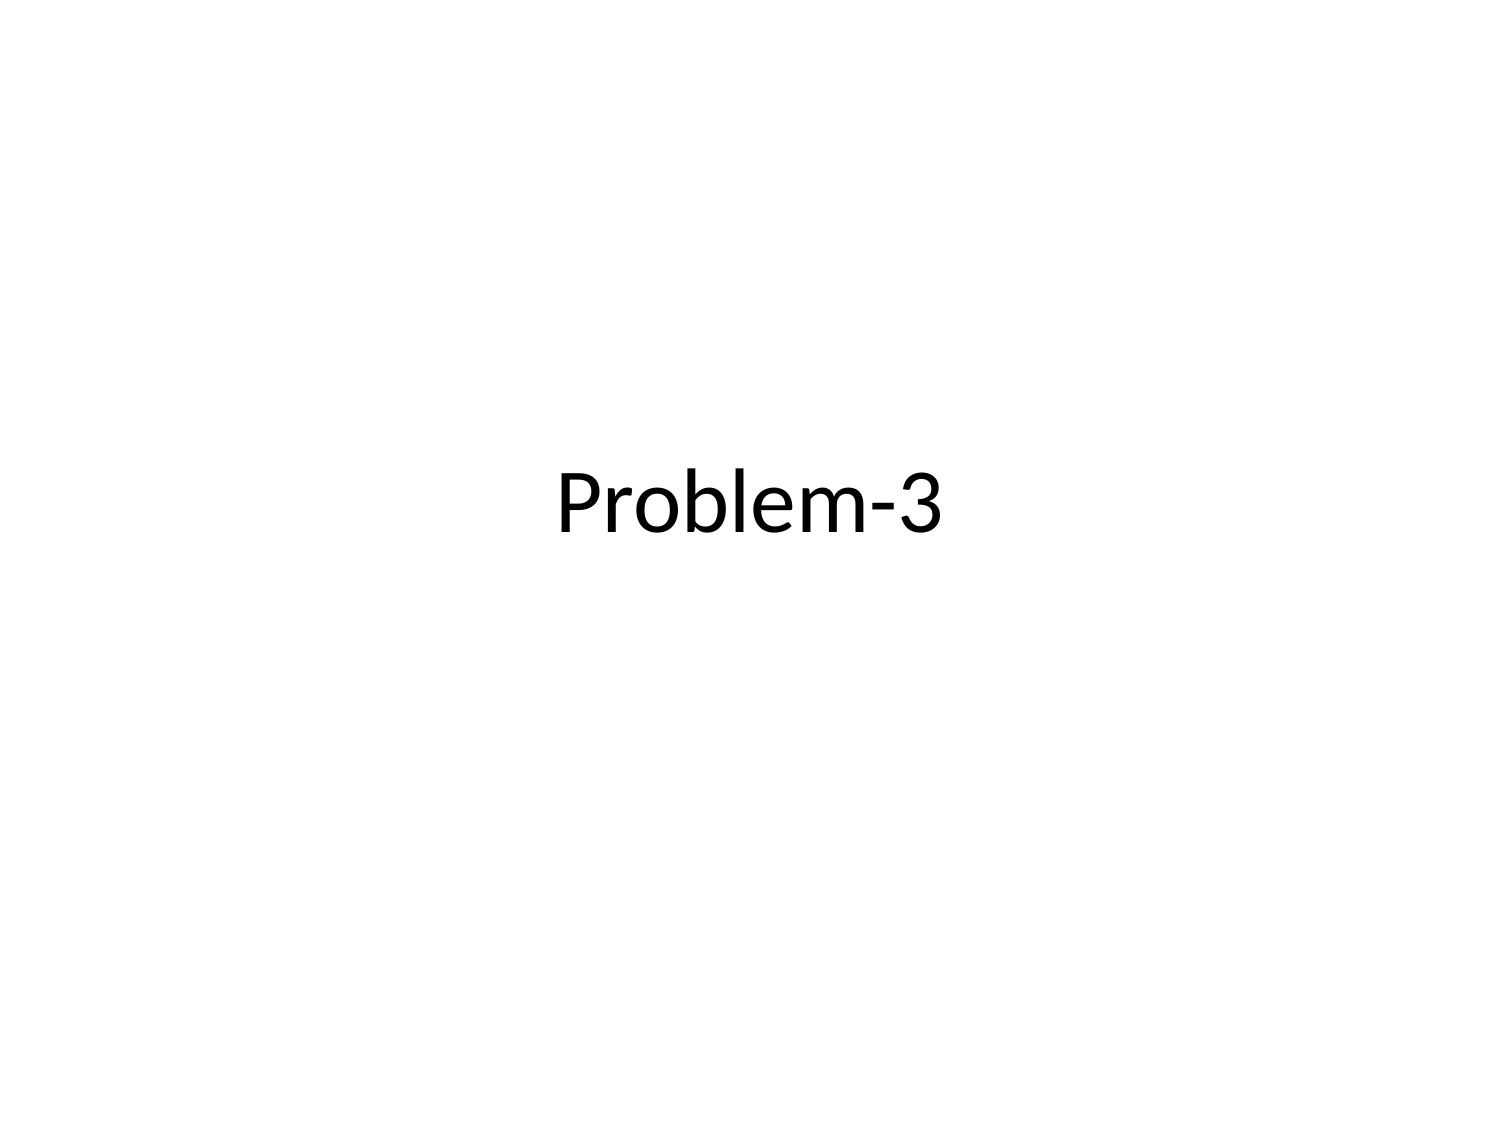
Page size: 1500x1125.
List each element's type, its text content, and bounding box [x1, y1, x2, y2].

title Problem-3 [112, 375, 1388, 617]
